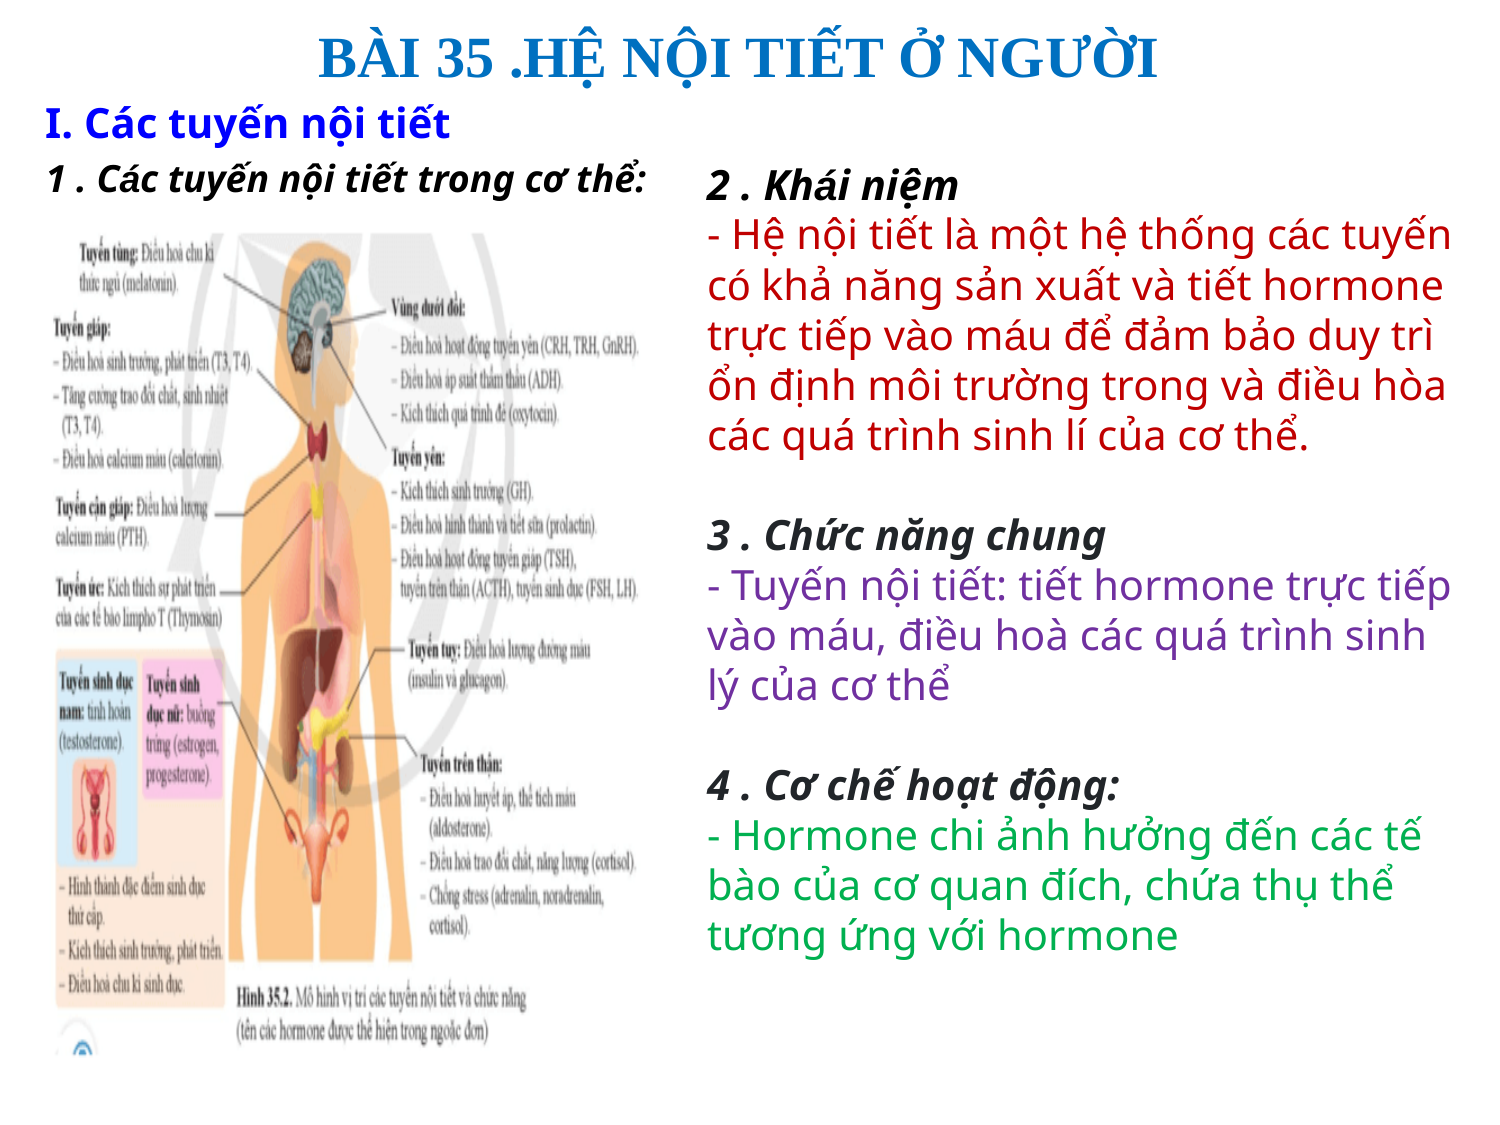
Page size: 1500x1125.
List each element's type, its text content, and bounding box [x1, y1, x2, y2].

text_box I. Các tuyến nội tiết [30, 89, 781, 155]
text_box 1 . Các tuyến nội tiết trong cơ thể: [30, 147, 680, 208]
text_box BÀI 35 .HỆ NỘI TIẾT Ở NGƯỜI [229, 11, 1249, 97]
text_box 2 . Khái niệm - Hệ nội tiết là một hệ thống các tuyến có khả năng sản xuất và tiết hormone trực tiếp vào máu để đảm bảo duy trì ổn định môi trường trong và điều hòa các quá trình sinh lí của cơ thể. 3 . Chức năng chung - Tuyến nội tiết: tiết hormone trực tiếp vào máu, điều hoà các quá trình sinh lý của cơ thể 4 . Cơ chế hoạt động: - Hormone chi ảnh hưởng đến các tế bào của cơ quan đích, chứa thụ thể tương ứng với hormone [692, 150, 1485, 967]
picture [42, 204, 657, 1073]
